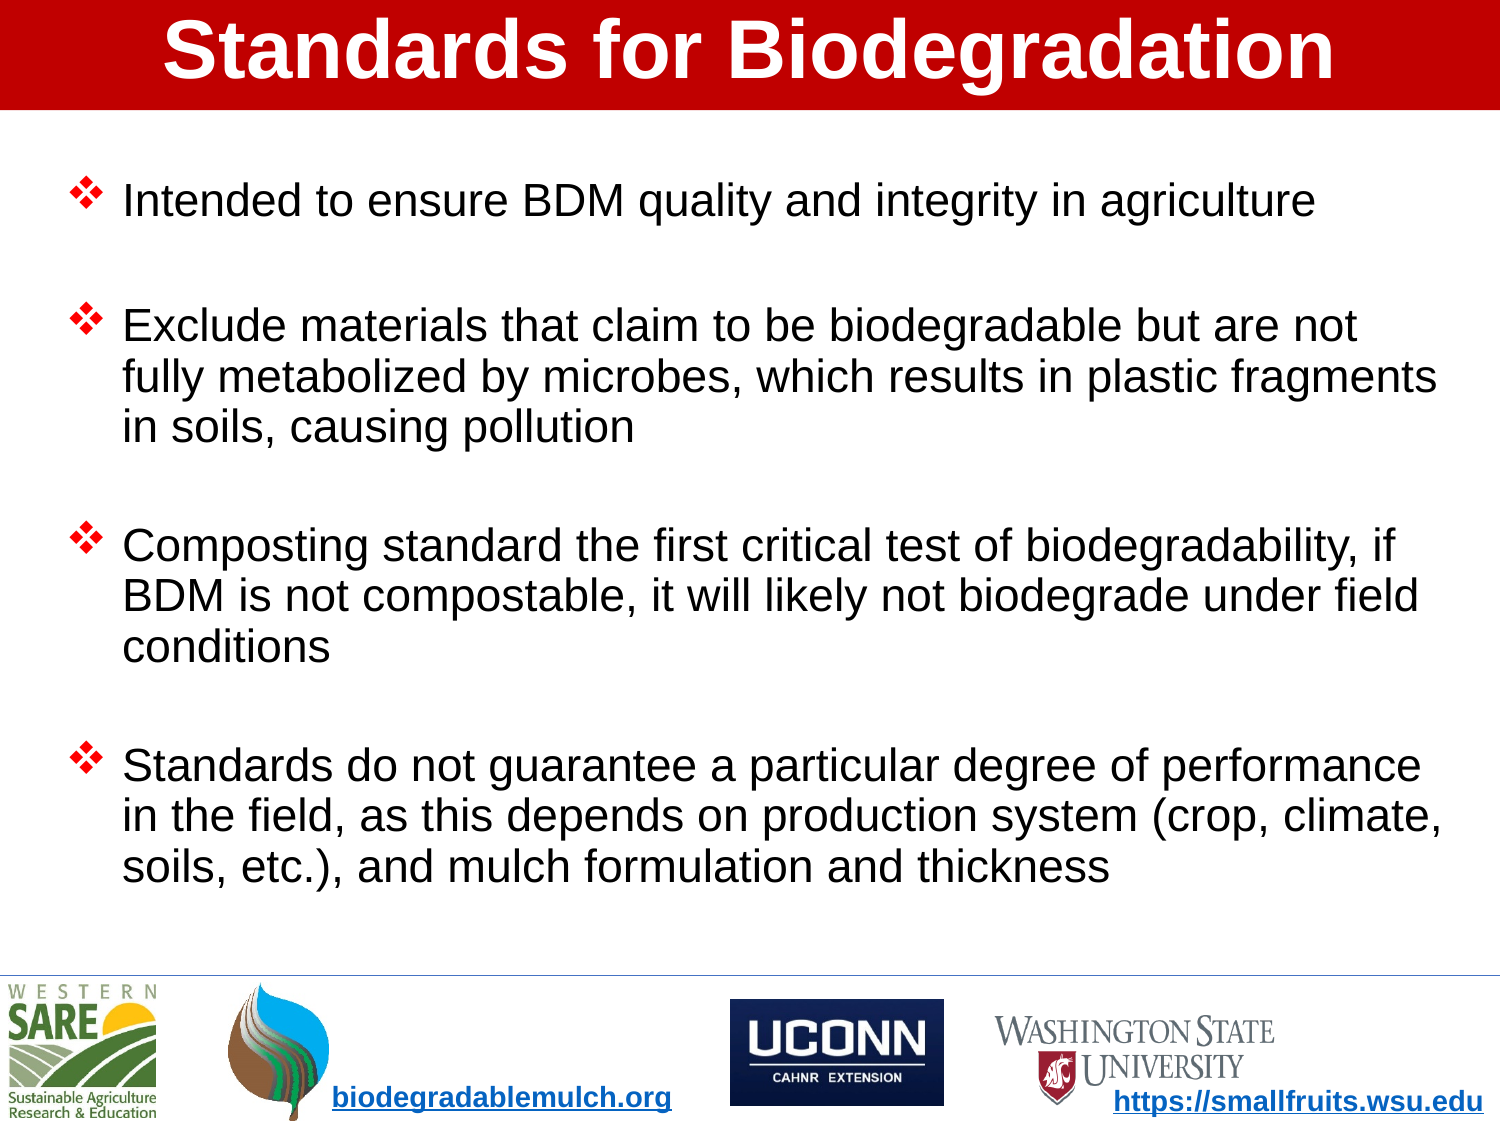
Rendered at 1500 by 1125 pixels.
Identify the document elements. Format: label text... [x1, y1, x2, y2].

picture [8, 984, 156, 1118]
picture [973, 989, 1299, 1125]
subtitle Standards for Biodegradation [0, 0, 1500, 111]
text_box https://smallfruits.wsu.edu [1299, 1074, 1500, 1125]
picture [730, 999, 944, 1106]
text_box Intended to ensure BDM quality and integrity in agriculture Exclude materials that claim to be biodegradable but are not fully metabolized by microbes, which results in plastic fragments in soils, causing pollution Composting standard the first critical test of biodegradability, if BDM is not compostable, it will likely not biodegrade under field conditions Standards do not guarantee a particular degree of performance in the field, as this depends on production system (crop, climate, soils, etc.), and mulch formulation and thickness [50, 169, 1460, 910]
text_box biodegradablemulch.org [329, 1071, 725, 1121]
picture [228, 982, 329, 1121]
